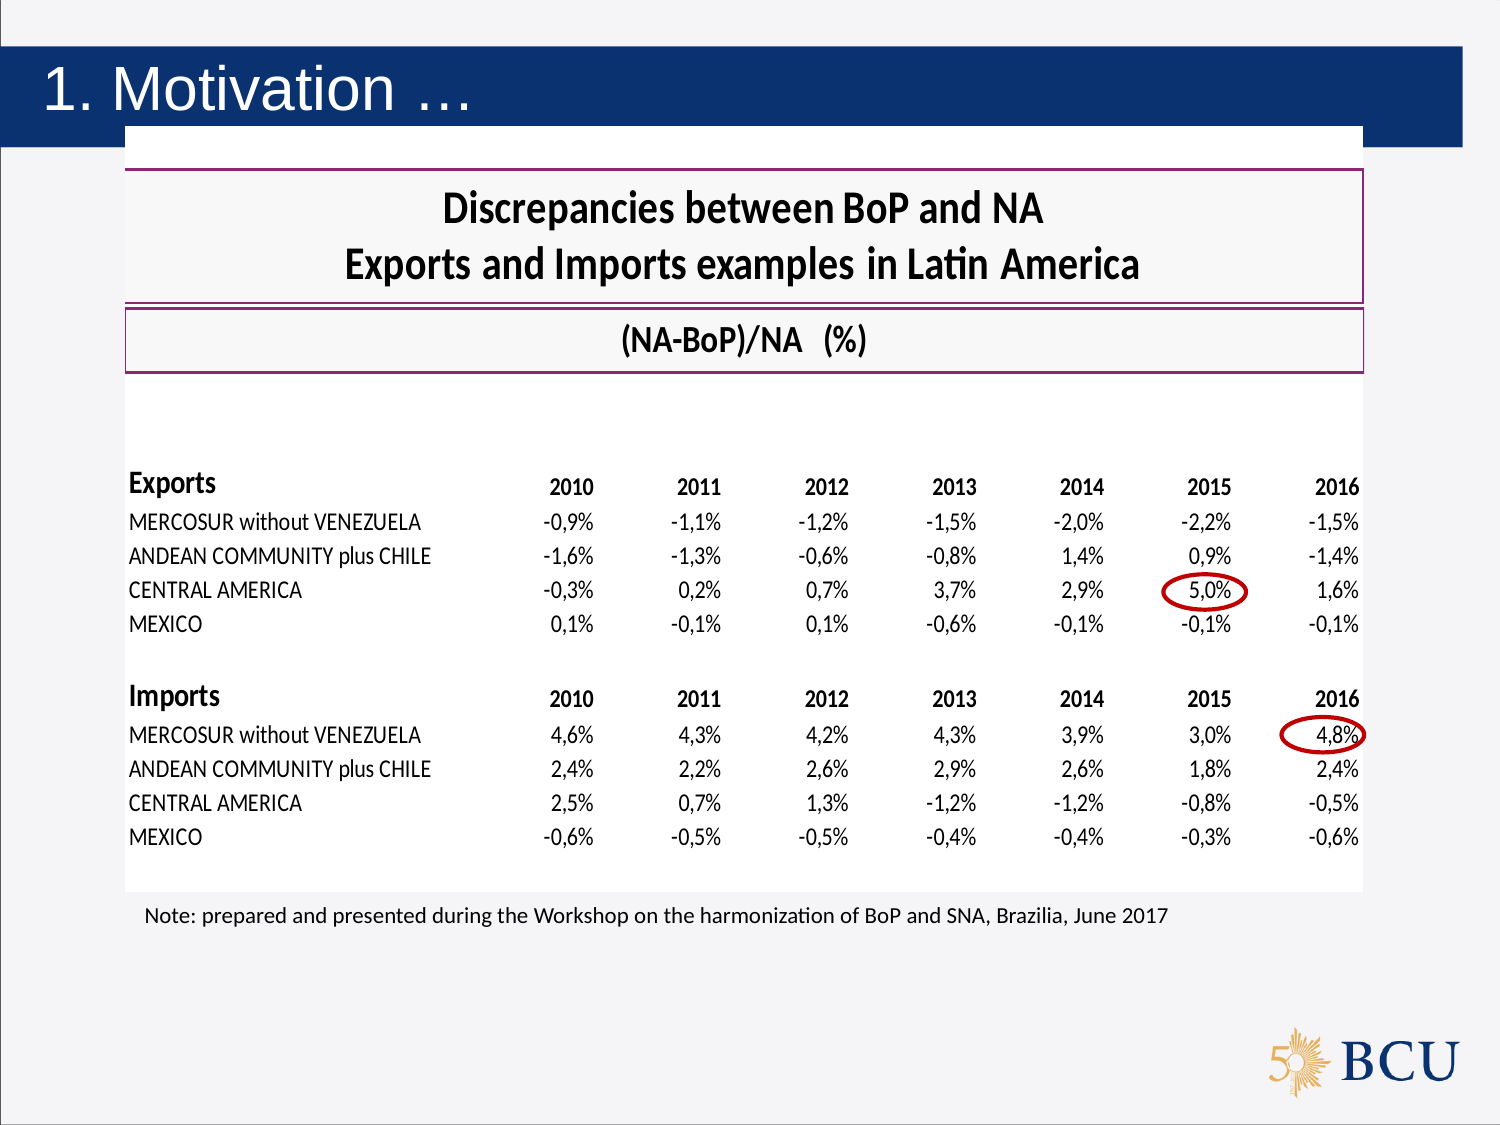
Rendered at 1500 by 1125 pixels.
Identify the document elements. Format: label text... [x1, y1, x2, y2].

picture [0, 0, 1500, 1125]
text_box Note: prepared and presented during the Workshop on the harmonization of BoP and SNA, Brazilia, June 2017 [129, 902, 1359, 963]
title 1. Motivation … [27, 33, 1268, 138]
